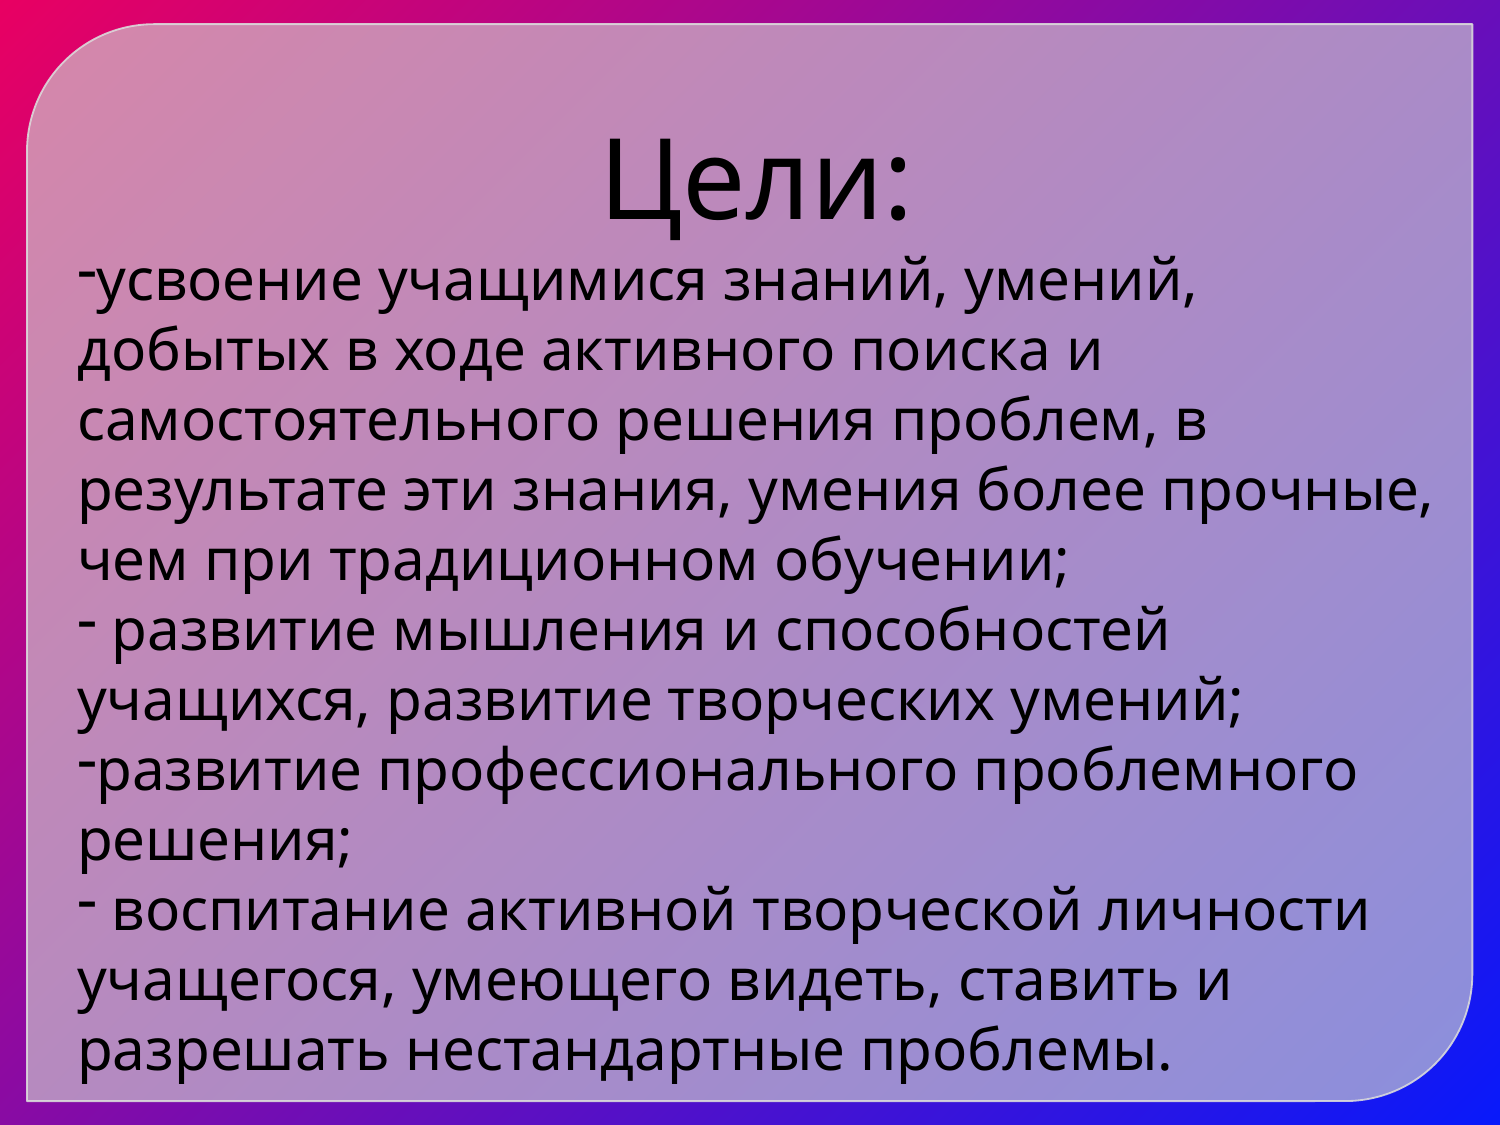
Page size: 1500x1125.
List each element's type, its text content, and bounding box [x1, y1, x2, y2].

text_box Цели: усвоение учащимися знаний, умений, добытых в ходе активного поиска и самостоятельного решения проблем, в результате эти знания, умения более прочные, чем при традиционном обучении; развитие мышления и способностей учащихся, развитие творческих умений; развитие профессионального проблемного решения; воспитание активной творческой личности учащегося, умеющего видеть, ставить и разрешать нестандартные проблемы. [62, 99, 1450, 1125]
